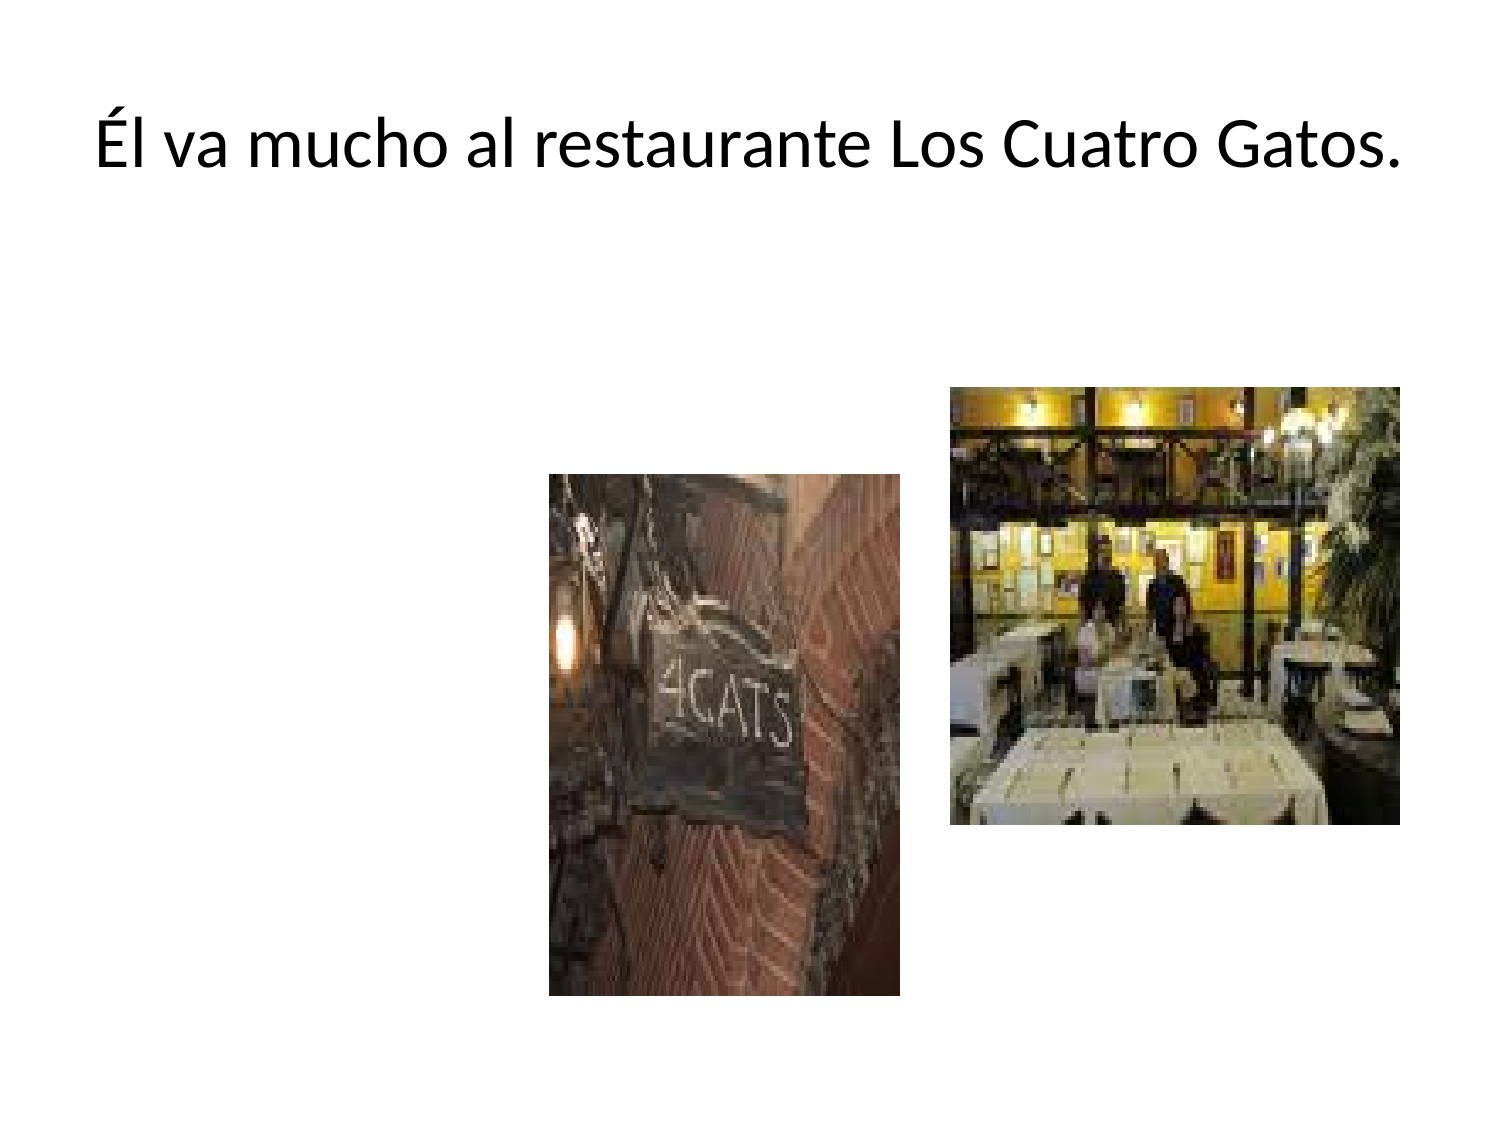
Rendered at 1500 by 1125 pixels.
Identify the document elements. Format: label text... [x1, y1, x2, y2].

title Él va mucho al restaurante Los Cuatro Gatos. [75, 45, 1425, 233]
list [949, 387, 1401, 826]
picture [549, 474, 901, 997]
